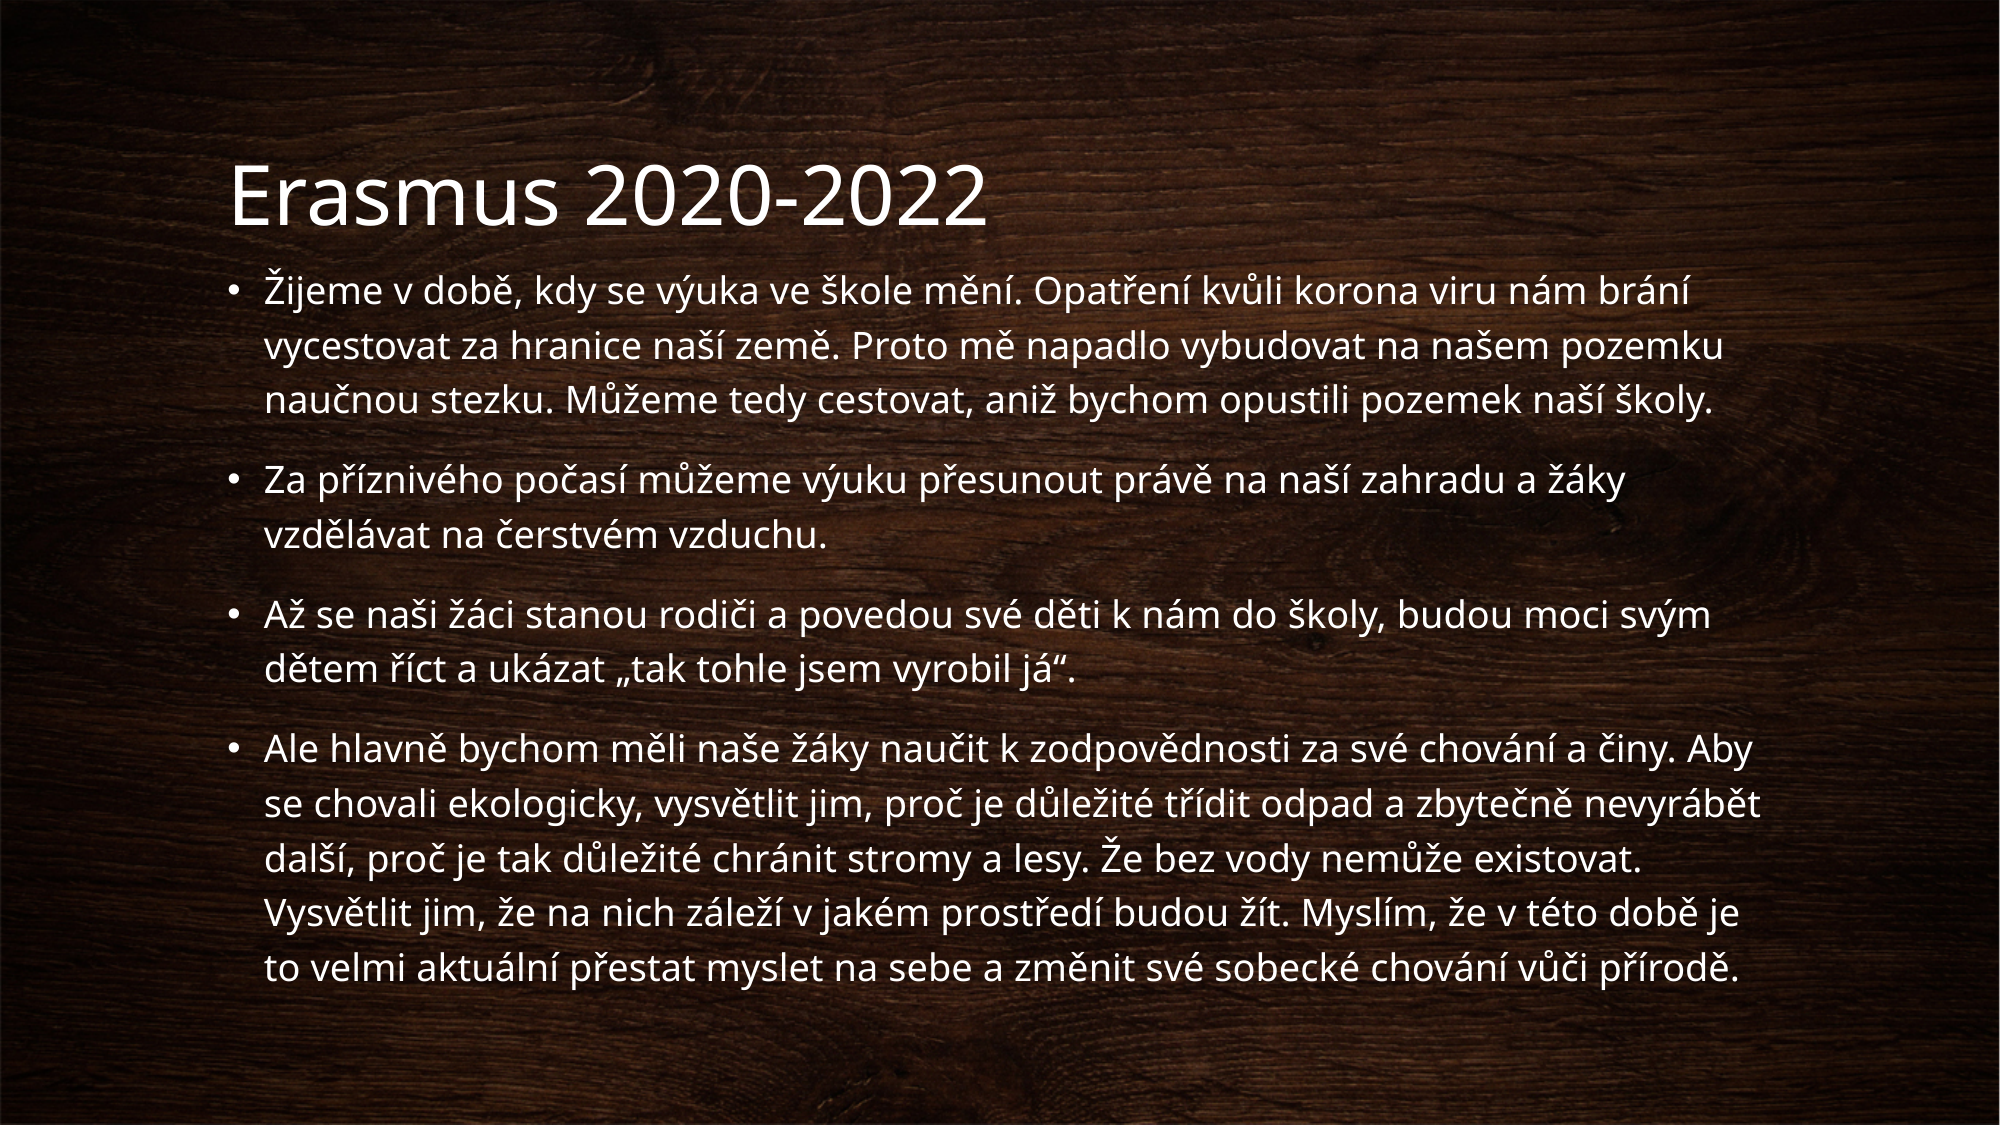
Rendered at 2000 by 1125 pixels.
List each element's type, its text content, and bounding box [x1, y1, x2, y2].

list Žijeme v době, kdy se výuka ve škole mění. Opatření kvůli korona viru nám brání vycestovat za hranice naší země. Proto mě napadlo vybudovat na našem pozemku naučnou stezku. Můžeme tedy cestovat, aniž bychom opustili pozemek naší školy. Za příznivého počasí můžeme výuku přesunout právě na naší zahradu a žáky vzdělávat na čerstvém vzduchu. Až se naši žáci stanou rodiči a povedou své děti k nám do školy, budou moci svým dětem říct a ukázat „tak tohle jsem vyrobil já“. Ale hlavně bychom měli naše žáky naučit k zodpovědnosti za své chování a činy. Aby se chovali ekologicky, vysvětlit jim, proč je důležité třídit odpad a zbytečně nevyrábět další, proč je tak důležité chránit stromy a lesy. Že bez vody nemůže existovat. Vysvětlit jim, že na nich záleží v jakém prostředí budou žít. Myslím, že v této době je to velmi aktuální přestat myslet na sebe a změnit své sobecké chování vůči přírodě. [212, 249, 1788, 1013]
title Erasmus 2020-2022 [212, 62, 1788, 249]
picture [0, 0, 2000, 1125]
